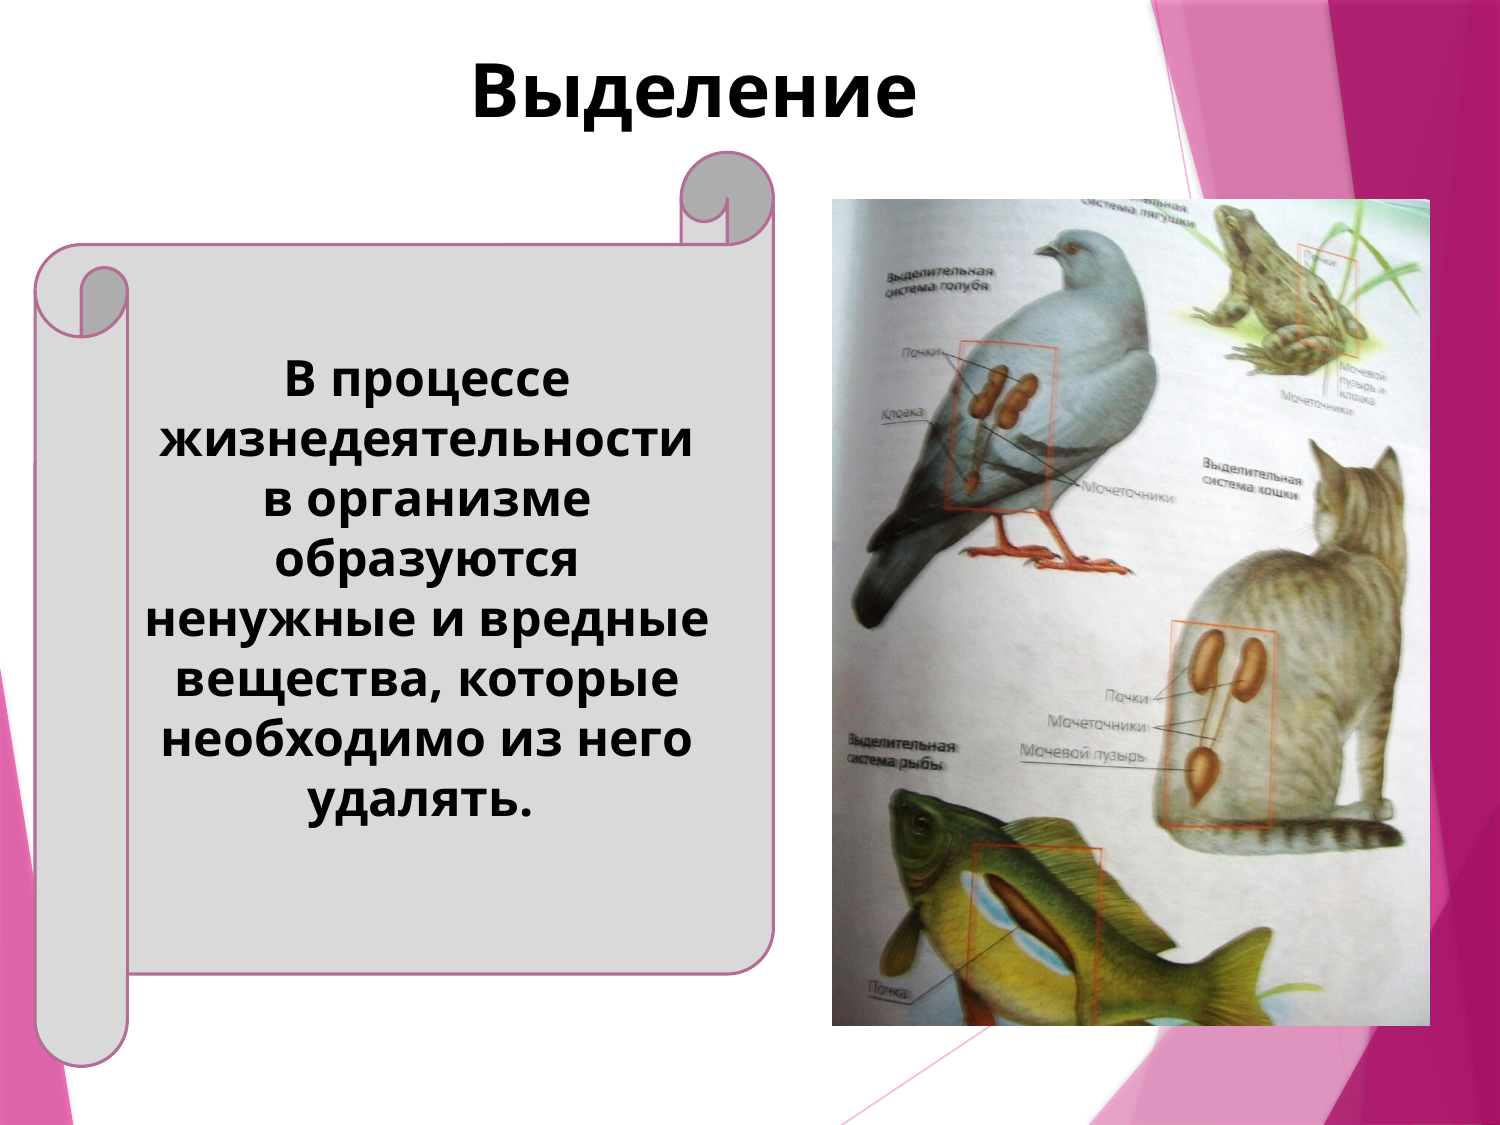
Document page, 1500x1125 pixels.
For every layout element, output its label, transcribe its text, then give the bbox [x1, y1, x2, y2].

picture [831, 198, 1431, 1027]
title Выделение [140, 35, 1248, 170]
text_box В процессе жизнедеятельности в организме образуются ненужные и вредные вещества, которые необходимо из него удалять. [33, 150, 775, 1068]
